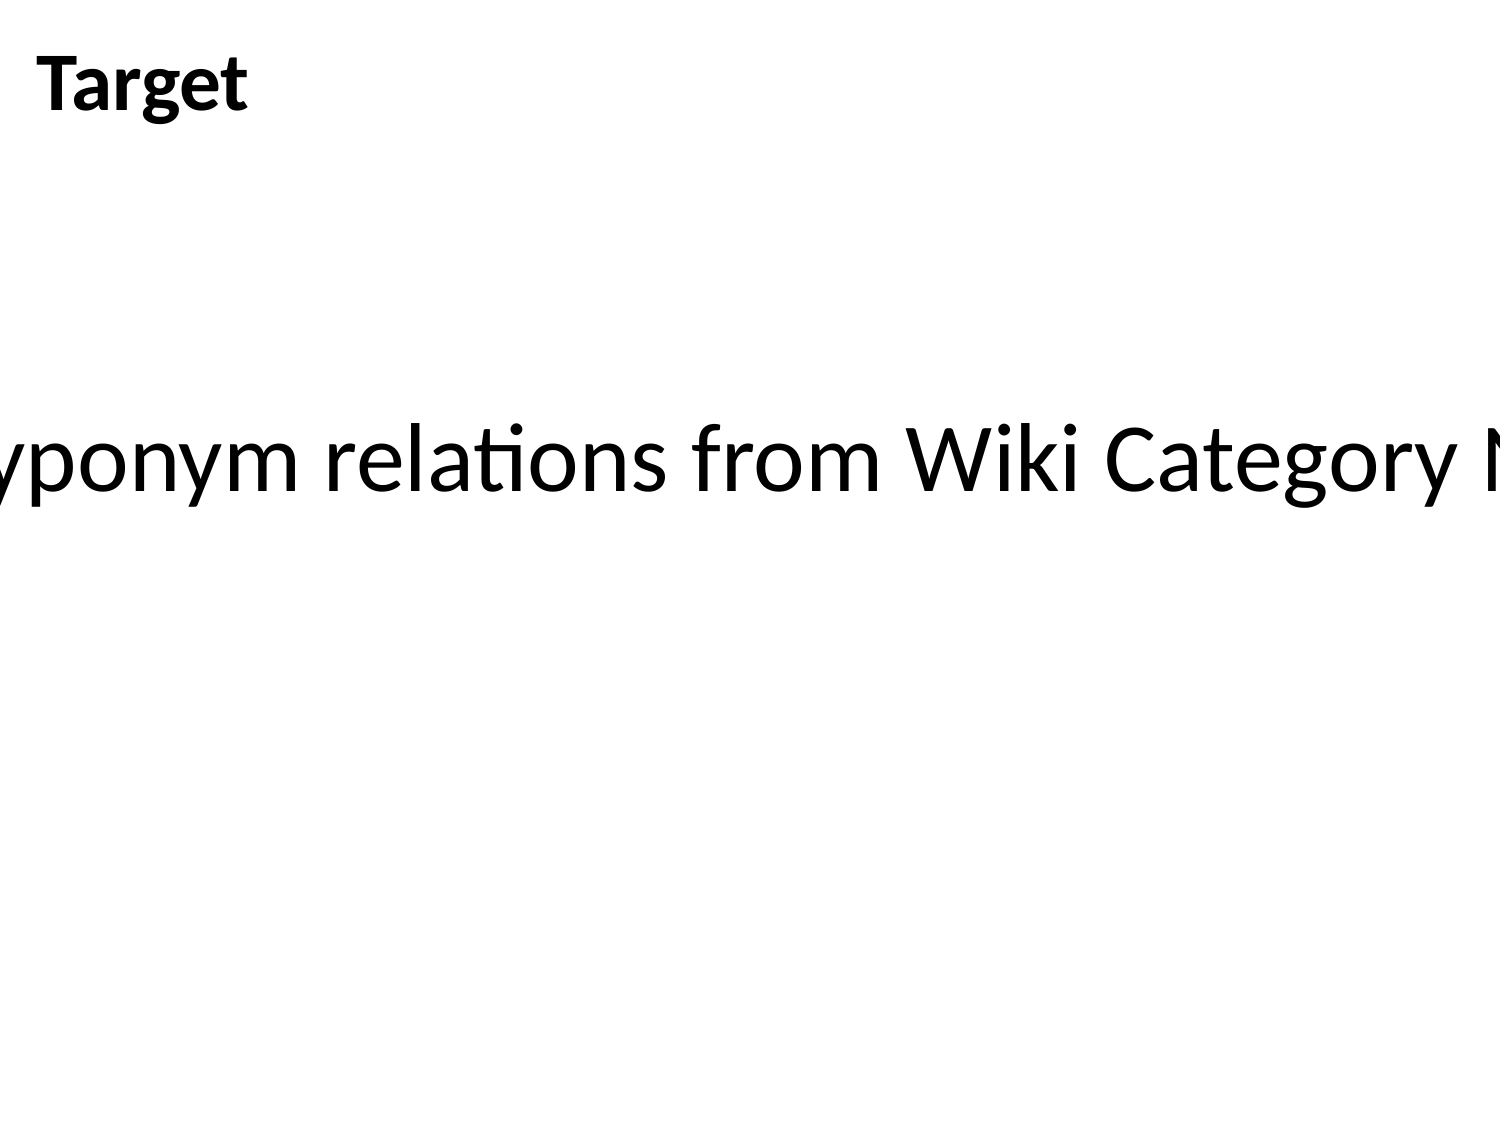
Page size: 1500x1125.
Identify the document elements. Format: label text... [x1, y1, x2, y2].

text_box Deriving hypernym-hyponym relations from Wiki Category Network(isa & notisa) [0, 386, 1500, 519]
text_box Target [29, 19, 315, 135]
